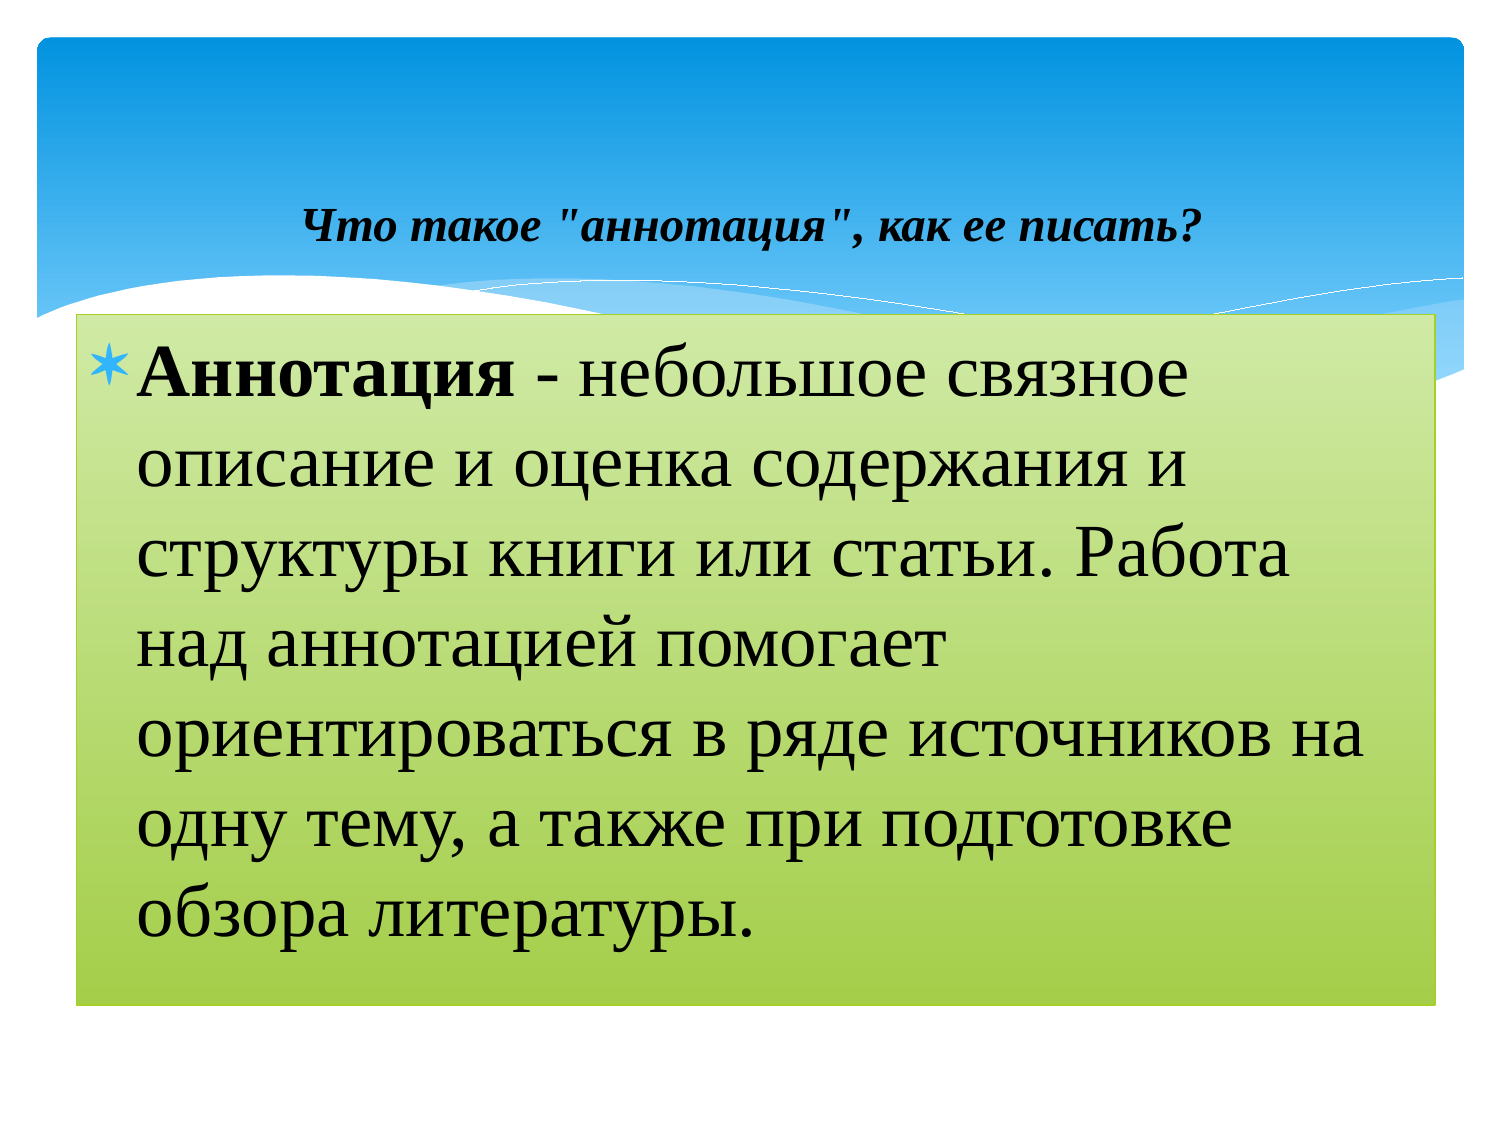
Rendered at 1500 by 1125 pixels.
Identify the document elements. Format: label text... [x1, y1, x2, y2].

list Аннотация - небольшое связное описание и оценка содержания и структуры книги или статьи. Работа над аннотацией помогает ориентироваться в ряде источников на одну тему, а также при подготовке обзора литературы. [76, 314, 1436, 1006]
title Что такое "аннотация", как ее писать? [76, 113, 1427, 320]
